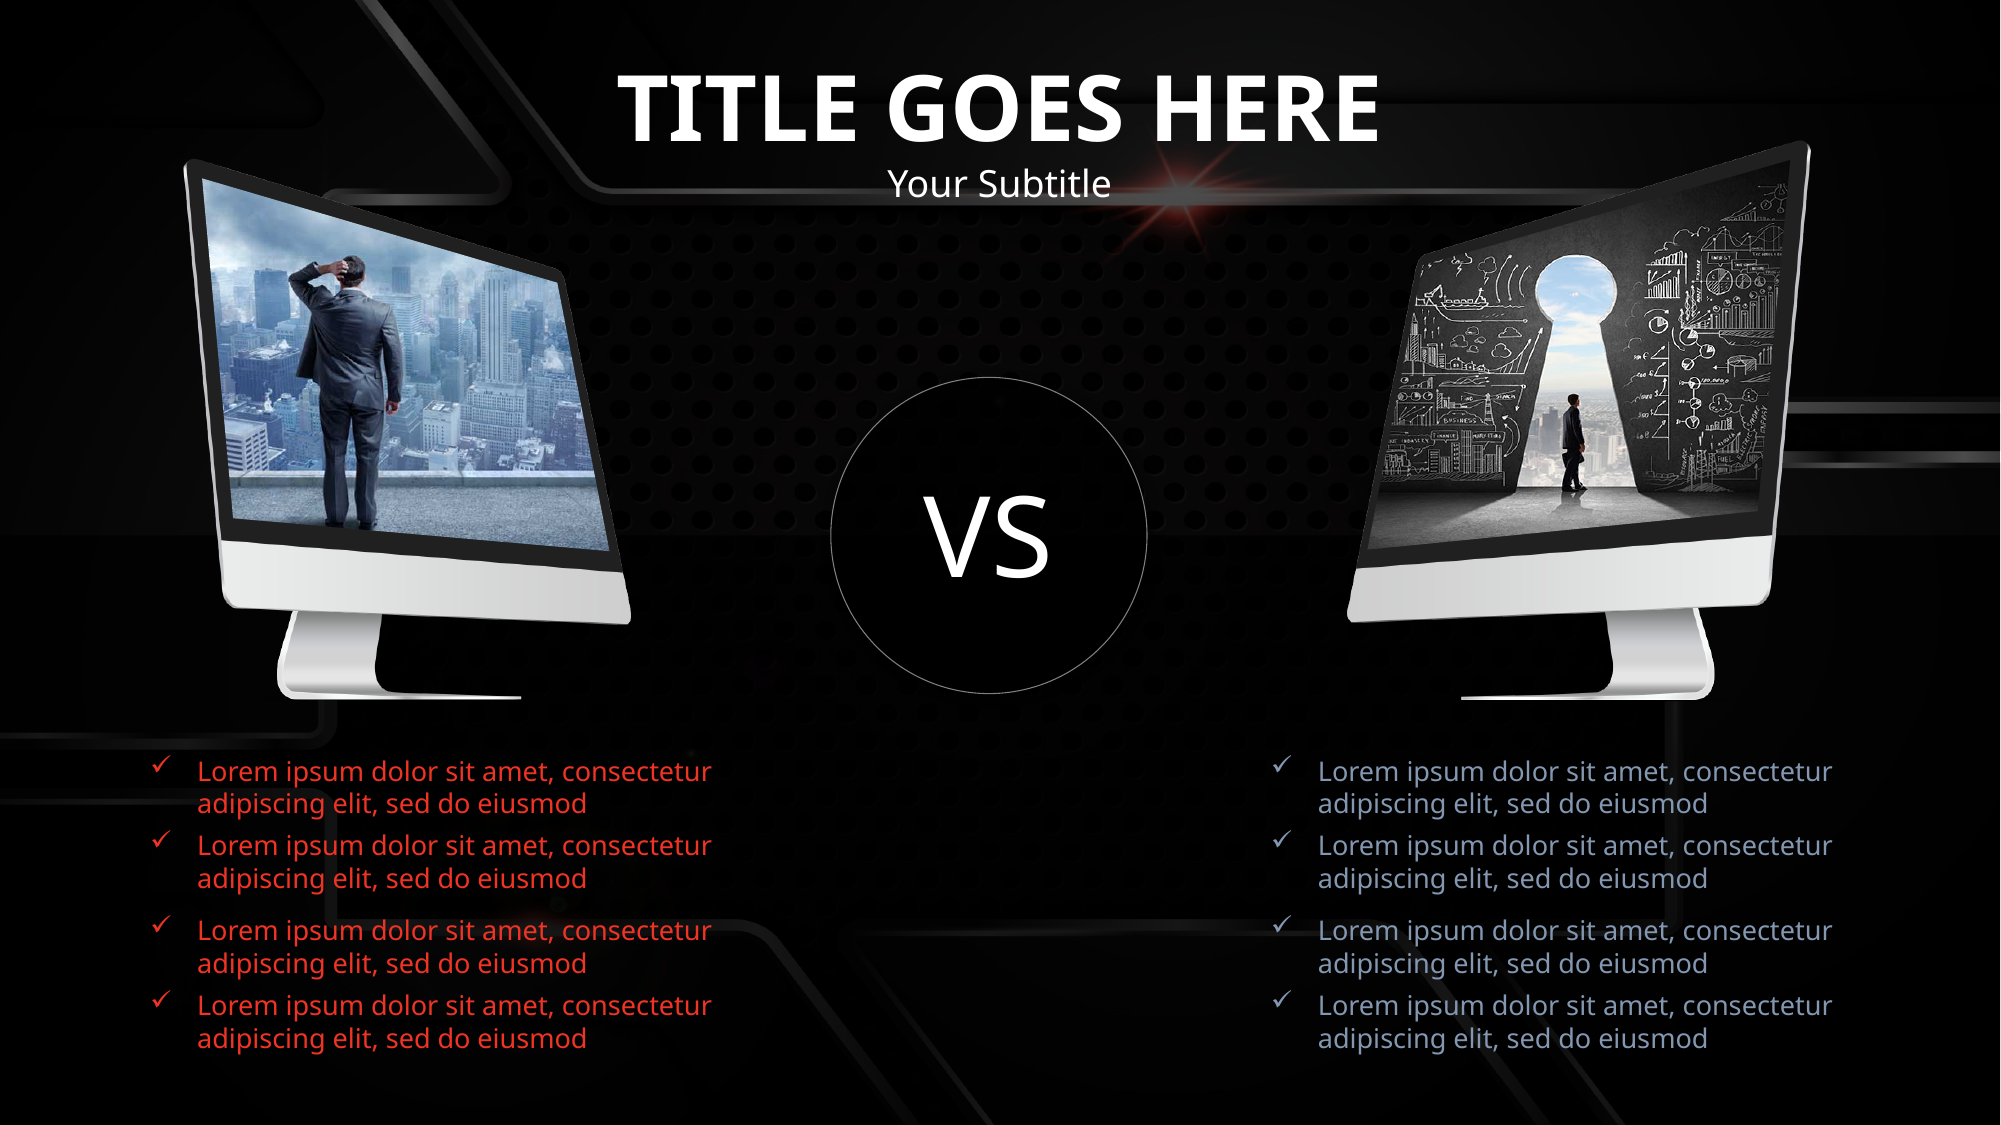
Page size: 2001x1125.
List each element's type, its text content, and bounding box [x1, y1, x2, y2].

text_box [849, 612, 1129, 695]
text_box [850, 376, 1128, 457]
text_box VS [838, 457, 1138, 612]
text_box [829, 484, 838, 586]
text_box Lorem ipsum dolor sit amet, consectetur adipiscing elit, sed do eiusmod Lorem ipsum dolor sit amet, consectetur adipiscing elit, sed do eiusmod Lorem ipsum dolor sit amet, consectetur adipiscing elit, sed do eiusmod Lorem ipsum dolor sit amet, consectetur adipiscing elit, sed do eiusmod [135, 746, 729, 1071]
text_box Lorem ipsum dolor sit amet, consectetur adipiscing elit, sed do eiusmod Lorem ipsum dolor sit amet, consectetur adipiscing elit, sed do eiusmod Lorem ipsum dolor sit amet, consectetur adipiscing elit, sed do eiusmod Lorem ipsum dolor sit amet, consectetur adipiscing elit, sed do eiusmod [1256, 746, 1850, 1071]
text_box [0, 534, 2000, 1125]
picture [0, 0, 2001, 1125]
text_box [1138, 479, 1149, 592]
text_box TITLE GOES HERE Your Subtitle [548, 42, 1452, 212]
